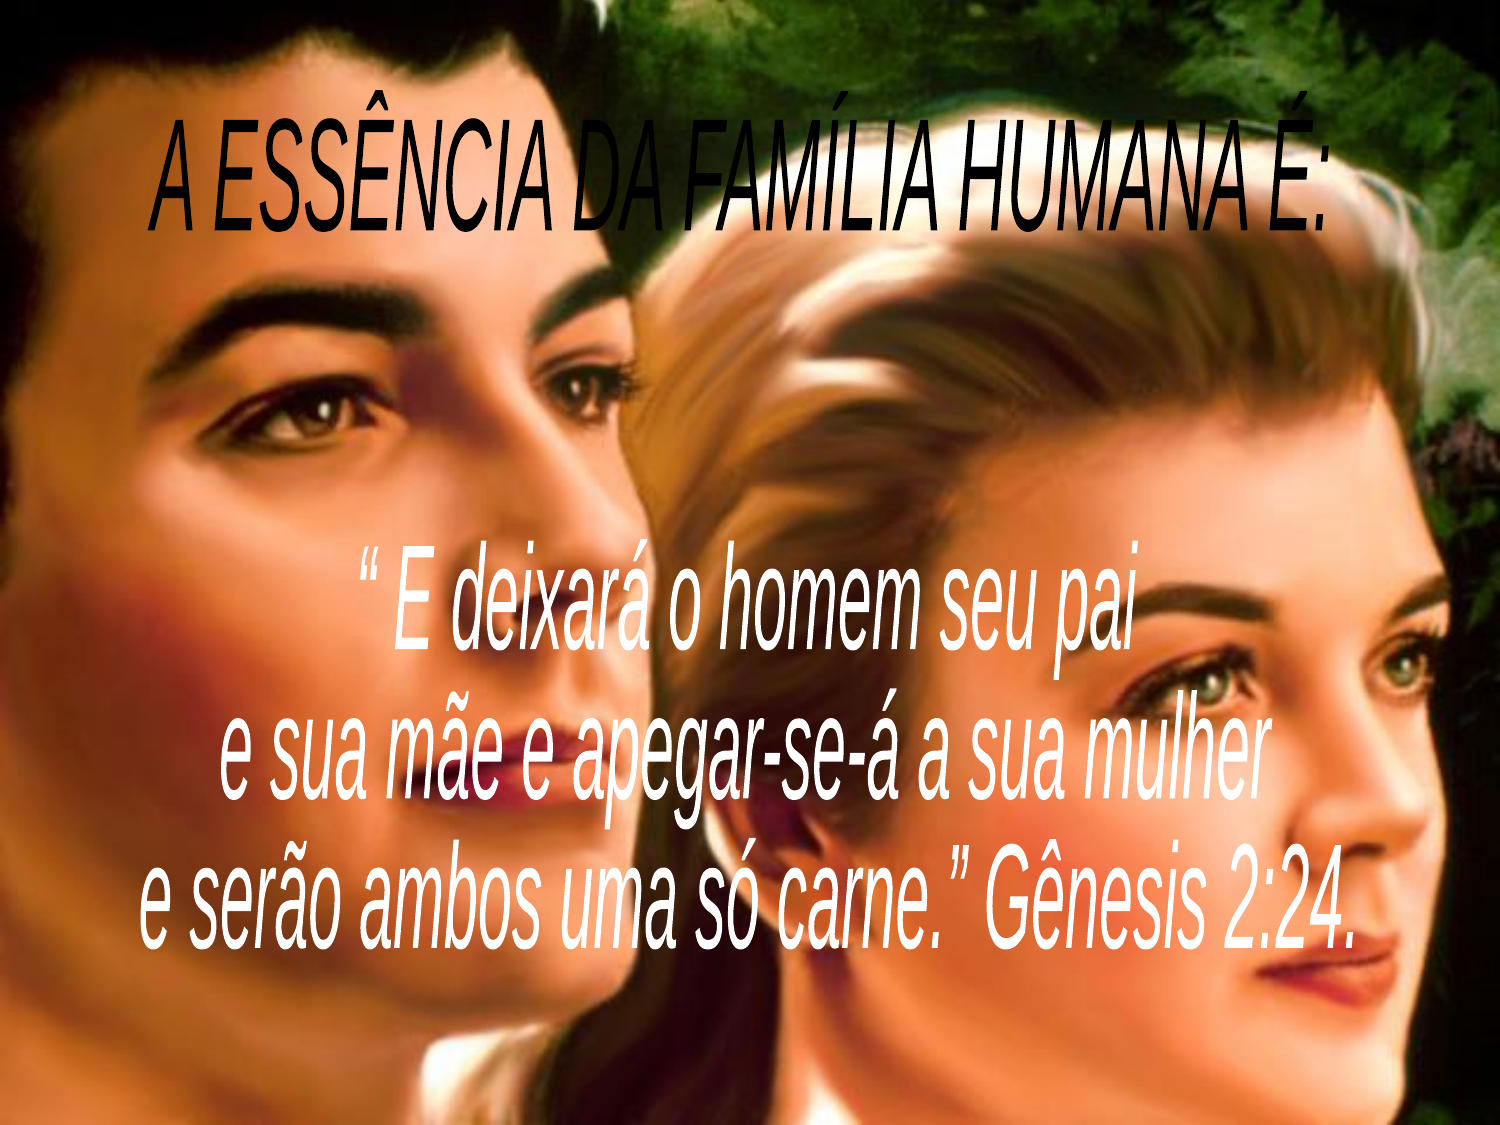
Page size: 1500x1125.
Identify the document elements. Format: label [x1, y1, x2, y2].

list [0, 0, 1500, 1125]
